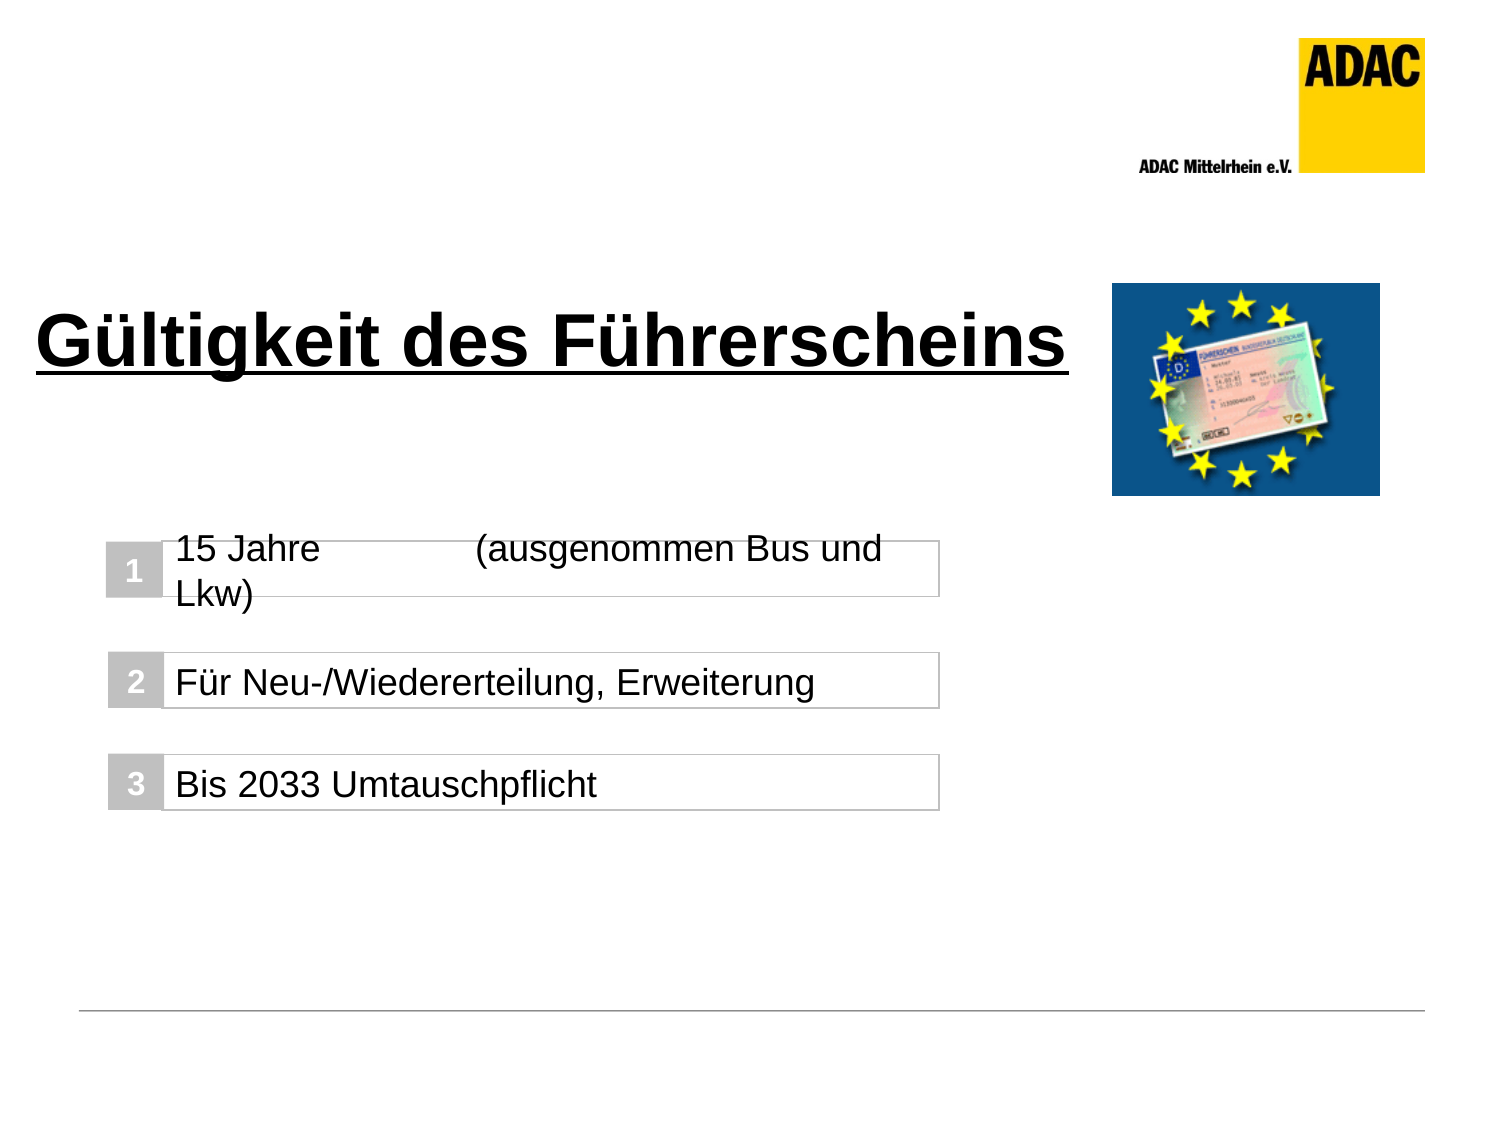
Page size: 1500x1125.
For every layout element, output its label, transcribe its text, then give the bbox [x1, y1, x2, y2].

text_box 15 Jahre (ausgenommen Bus und Lkw) [162, 540, 939, 597]
picture [1112, 282, 1380, 496]
text_box 1 [105, 541, 162, 598]
text_box 3 [108, 753, 165, 810]
text_box Bis 2033 Umtauschpflicht [165, 754, 939, 810]
picture [1139, 38, 1425, 173]
text_box 2 [108, 651, 165, 708]
text_box Für Neu-/Wiedererteilung, Erweiterung [165, 652, 939, 708]
text_box Gültigkeit des Führerscheins [0, 285, 1105, 389]
